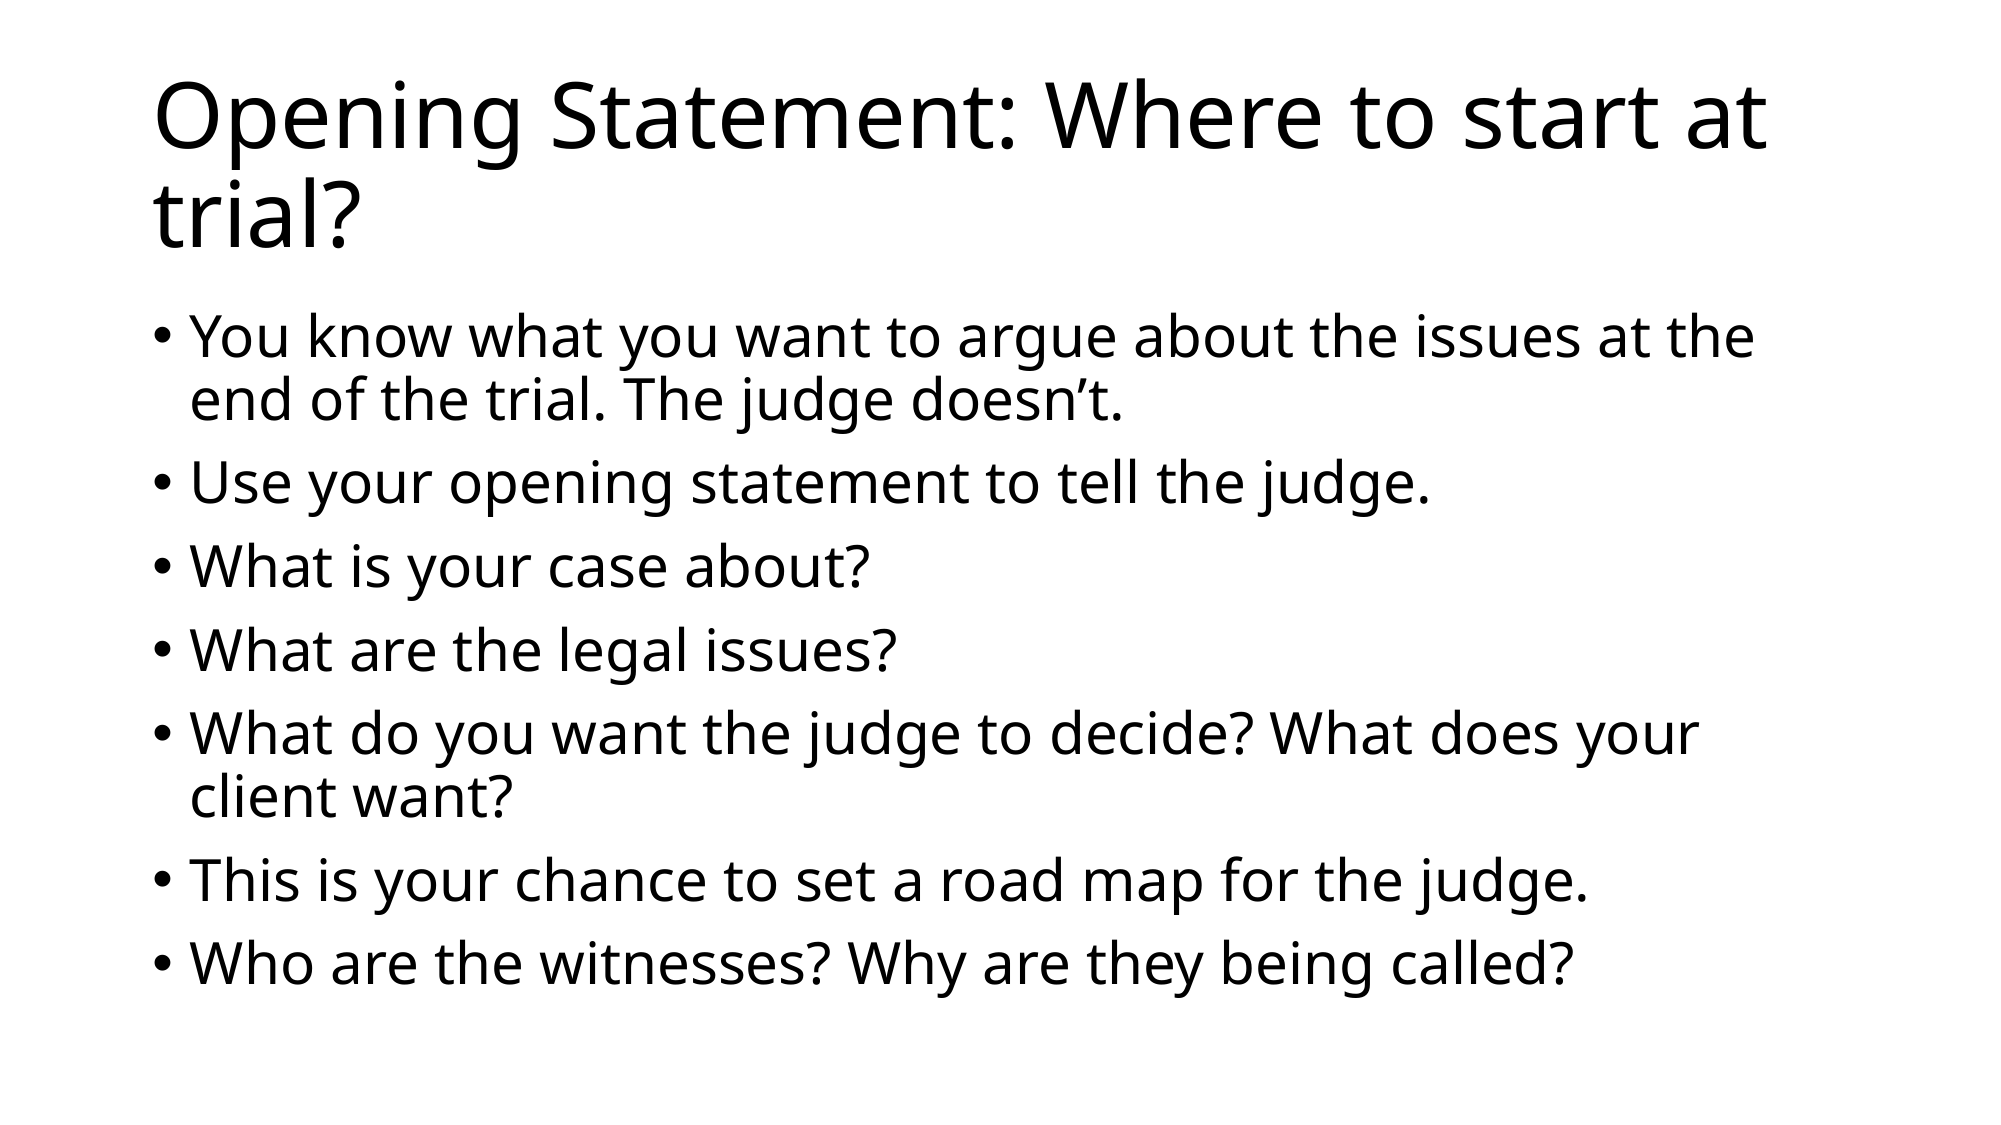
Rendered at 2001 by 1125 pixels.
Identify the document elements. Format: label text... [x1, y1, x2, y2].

list You know what you want to argue about the issues at the end of the trial. The judge doesn’t. Use your opening statement to tell the judge. What is your case about? What are the legal issues? What do you want the judge to decide? What does your client want? This is your chance to set a road map for the judge. Who are the witnesses? Why are they being called? [137, 299, 1863, 1014]
title Opening Statement: Where to start at trial? [137, 59, 1863, 278]
